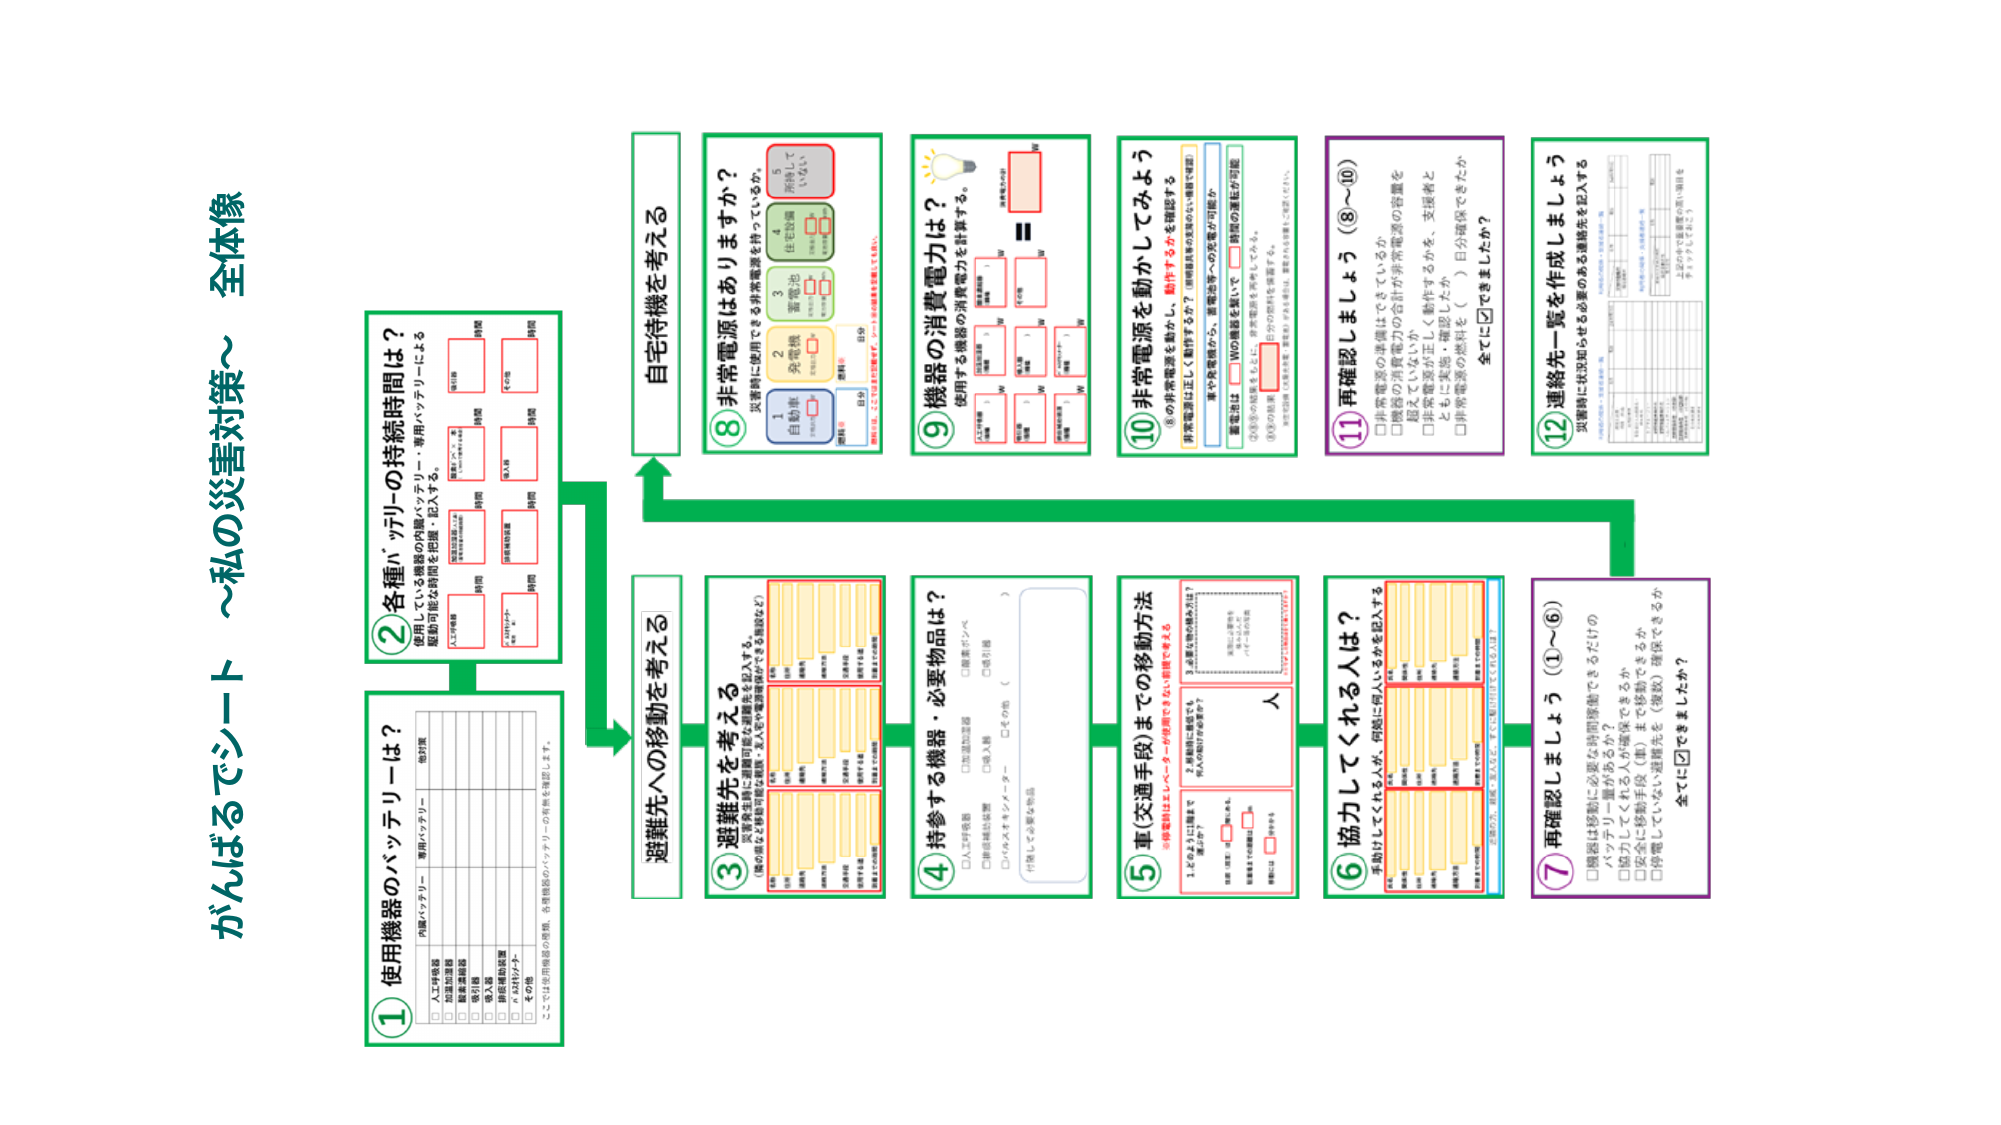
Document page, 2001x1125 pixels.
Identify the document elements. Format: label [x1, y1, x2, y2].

picture [0, 0, 1712, 1075]
